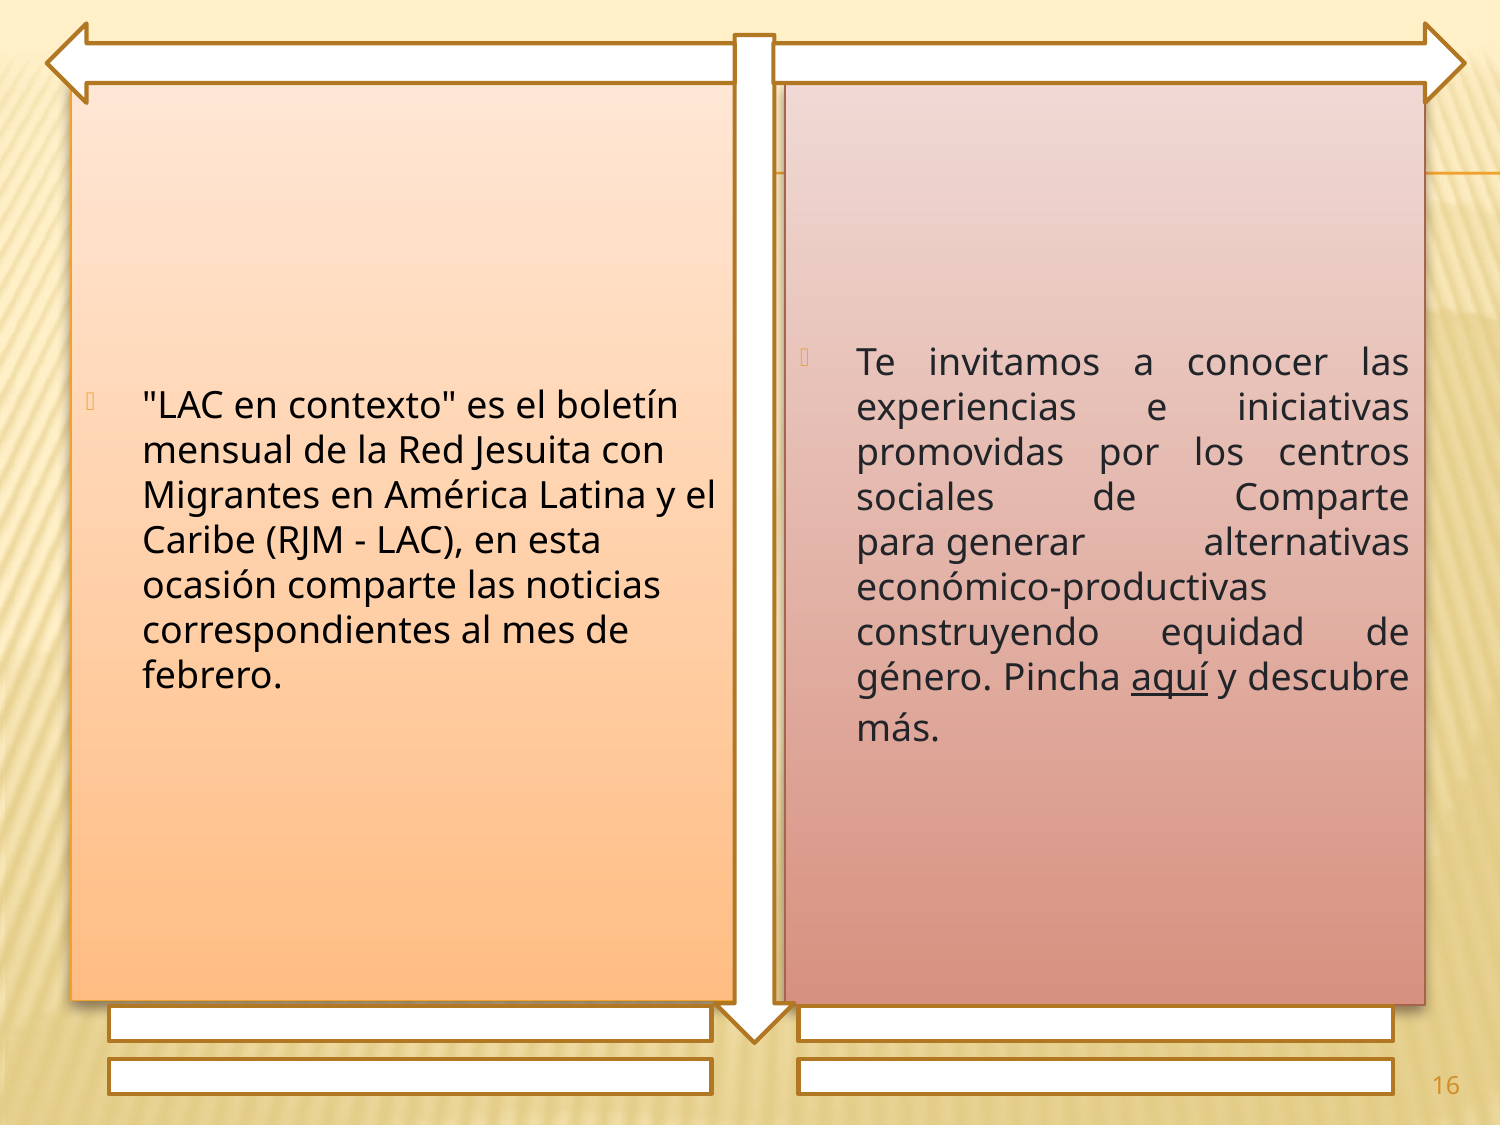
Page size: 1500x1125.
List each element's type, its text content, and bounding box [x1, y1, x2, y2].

text_box [107, 1057, 714, 1096]
slide_number 16 [1350, 1062, 1475, 1103]
list "LAC en contexto" es el boletín mensual de la Red Jesuita con Migrantes en América Latina y el Caribe (RJM - LAC), en esta ocasión comparte las noticias correspondientes al mes de febrero. [70, 86, 732, 1001]
text_box [796, 1004, 1395, 1043]
text_box [771, 21, 1467, 105]
list Te invitamos a conocer las experiencias e iniciativas promovidas por los centros sociales de Comparte para generar alternativas económico-productivas construyendo equidad de género. Pincha aquí y descubre más. [784, 86, 1426, 1006]
text_box [796, 1057, 1395, 1096]
text_box [712, 32, 797, 1046]
text_box [107, 1004, 714, 1043]
text_box [44, 21, 737, 105]
